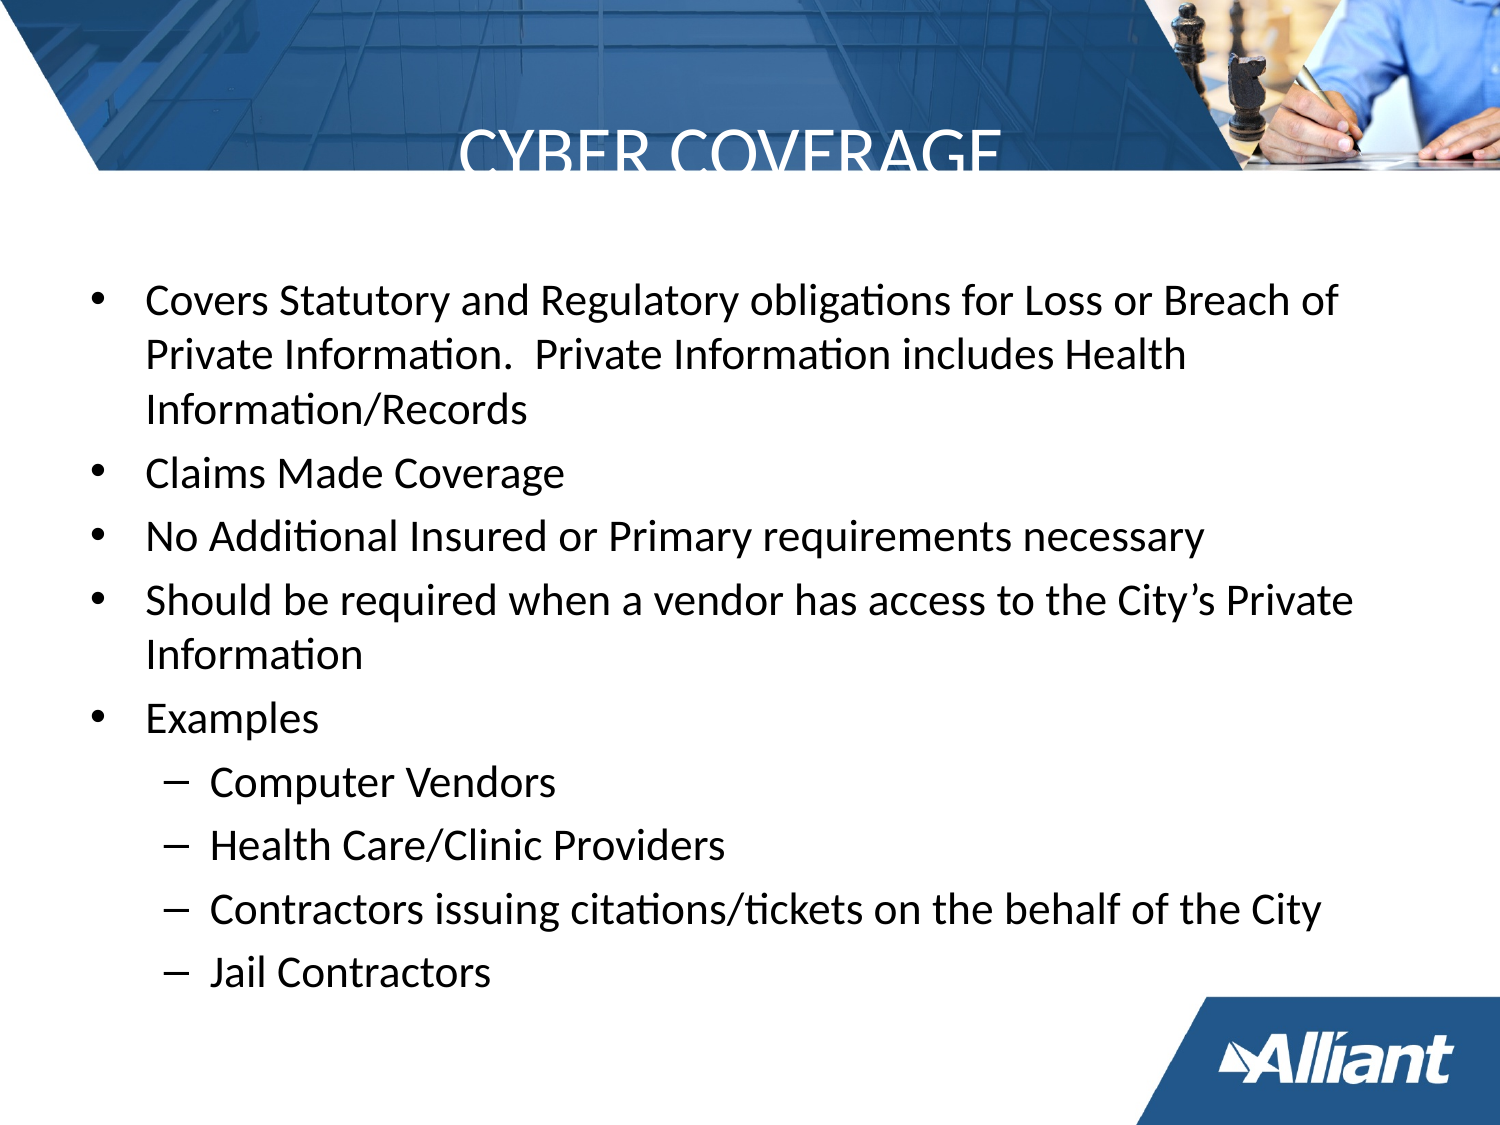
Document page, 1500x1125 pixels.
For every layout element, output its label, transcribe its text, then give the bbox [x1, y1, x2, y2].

title CYBER COVERAGE [64, 54, 1415, 243]
list Covers Statutory and Regulatory obligations for Loss or Breach of Private Information. Private Information includes Health Information/Records Claims Made Coverage No Additional Insured or Primary requirements necessary Should be required when a vendor has access to the City’s Private Information Examples Computer Vendors Health Care/Clinic Providers Contractors issuing citations/tickets on the behalf of the City Jail Contractors [75, 262, 1425, 1005]
picture [0, 0, 1500, 1125]
